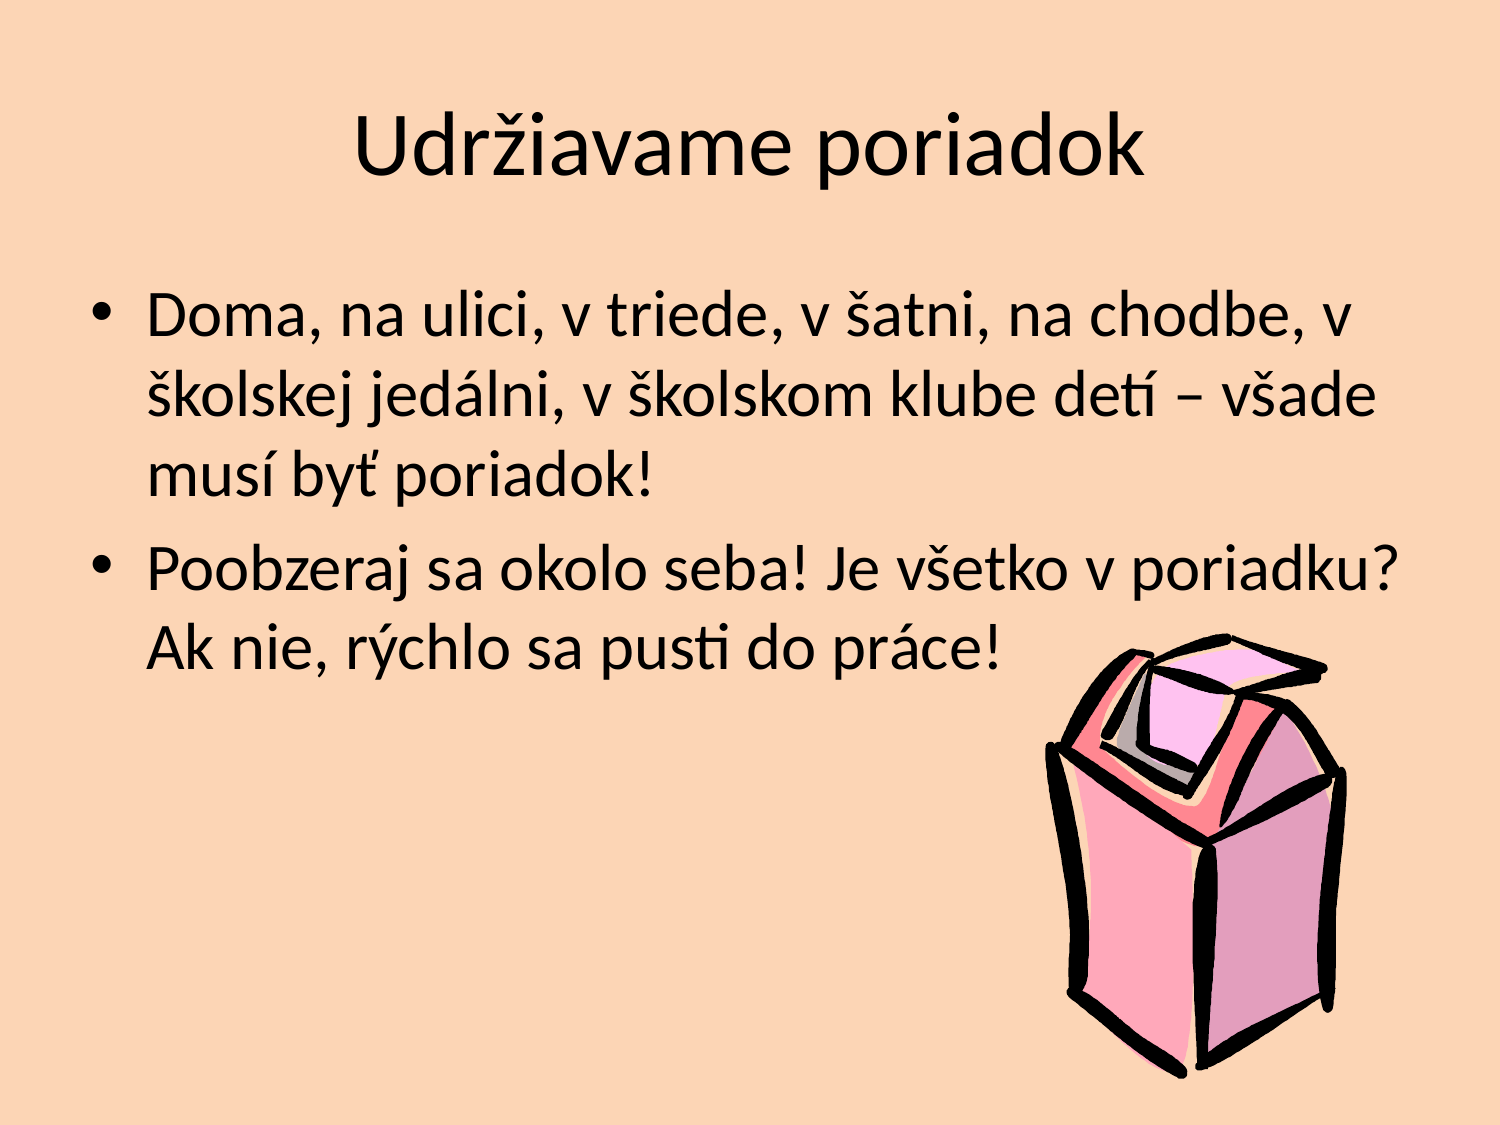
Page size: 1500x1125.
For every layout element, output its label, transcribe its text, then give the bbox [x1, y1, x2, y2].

title Udržiavame poriadok [75, 45, 1425, 233]
list Doma, na ulici, v triede, v šatni, na chodbe, v školskej jedálni, v školskom klube detí – všade musí byť poriadok! Poobzeraj sa okolo seba! Je všetko v poriadku? Ak nie, rýchlo sa pusti do práce! [75, 262, 1425, 1005]
picture [1045, 633, 1347, 1079]
